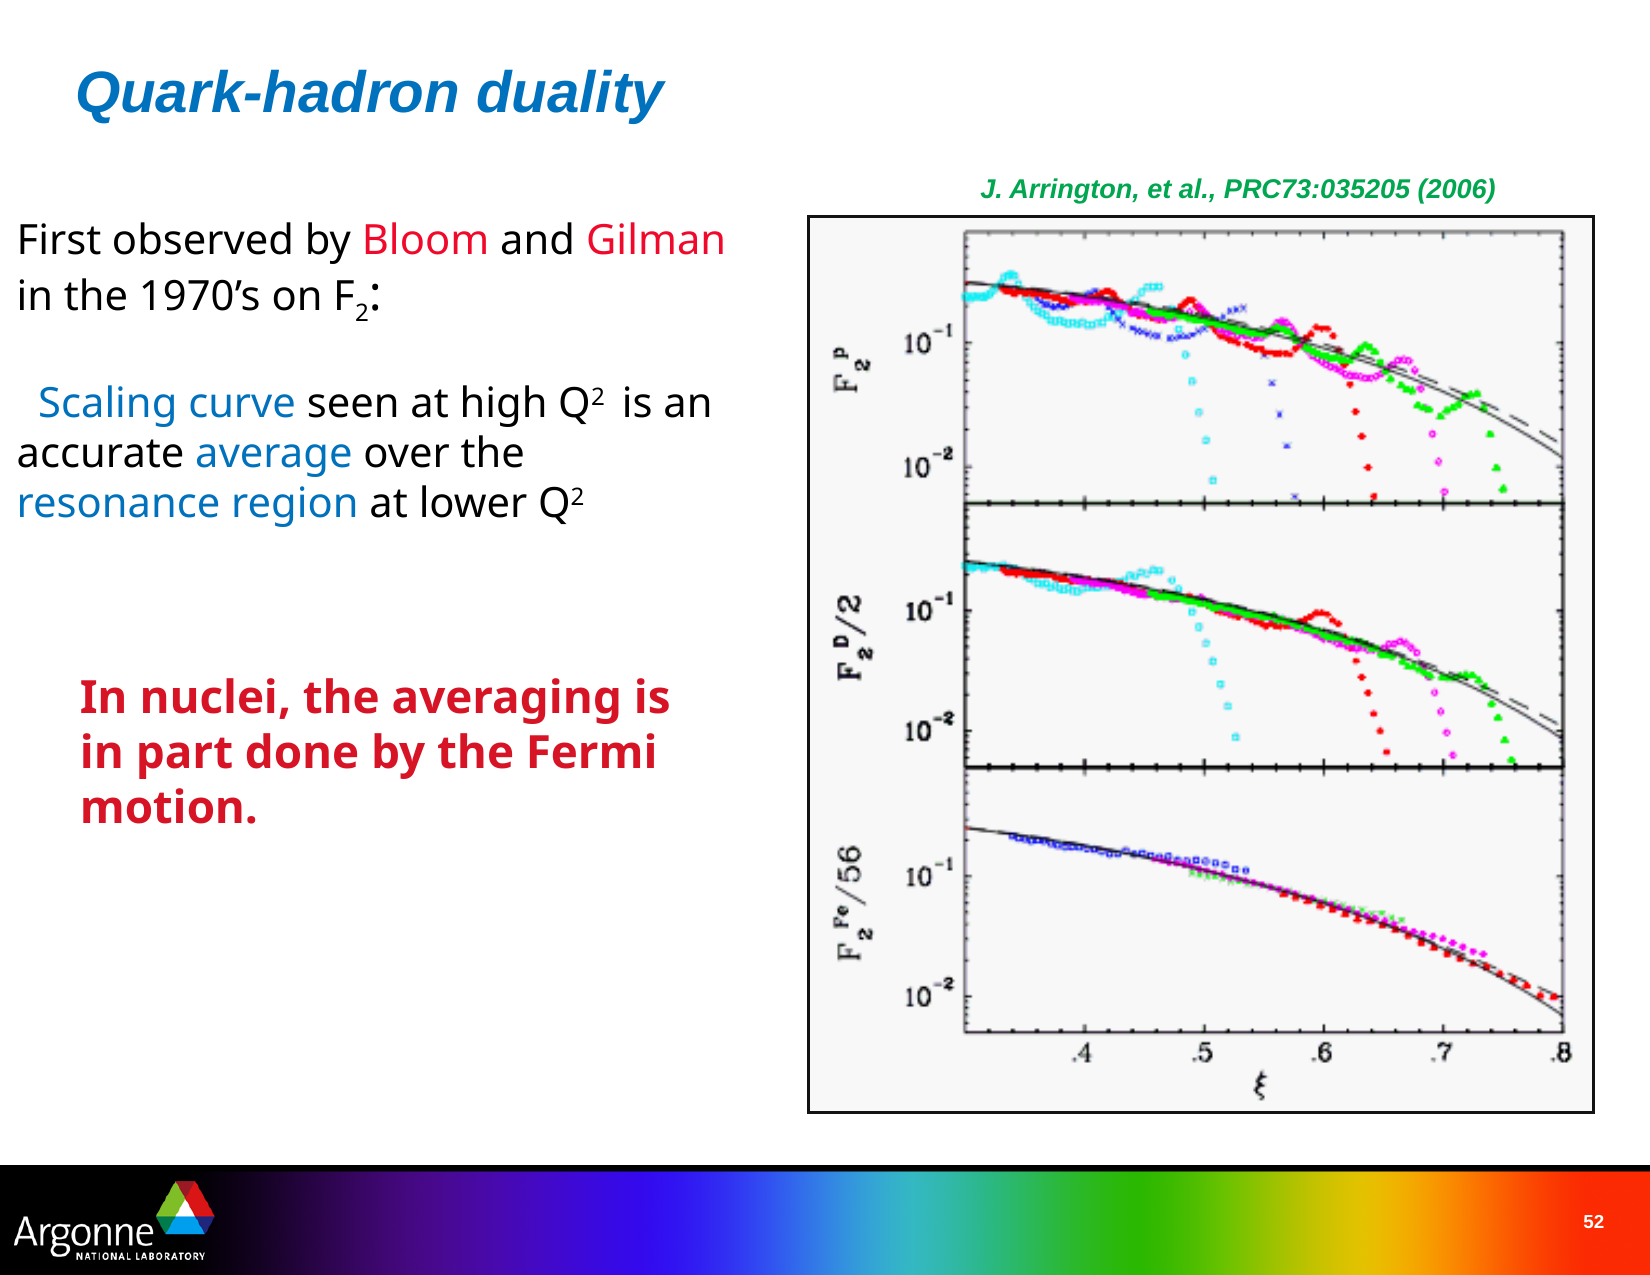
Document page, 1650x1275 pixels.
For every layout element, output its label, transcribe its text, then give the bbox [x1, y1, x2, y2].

slide_number 52 [1552, 1202, 1619, 1267]
text_box First observed by Bloom and Gilman in the 1970’s on F2: Scaling curve seen at high Q2 is an accurate average over the resonance region at lower Q2 [0, 204, 756, 535]
picture [809, 217, 1593, 1112]
title Quark-hadron duality [61, 61, 1497, 134]
text_box In nuclei, the averaging is in part done by the Fermi motion. [63, 659, 722, 842]
picture [0, 1165, 1650, 1275]
text_box J. Arrington, et al., PRC73:035205 (2006) [963, 162, 1544, 213]
